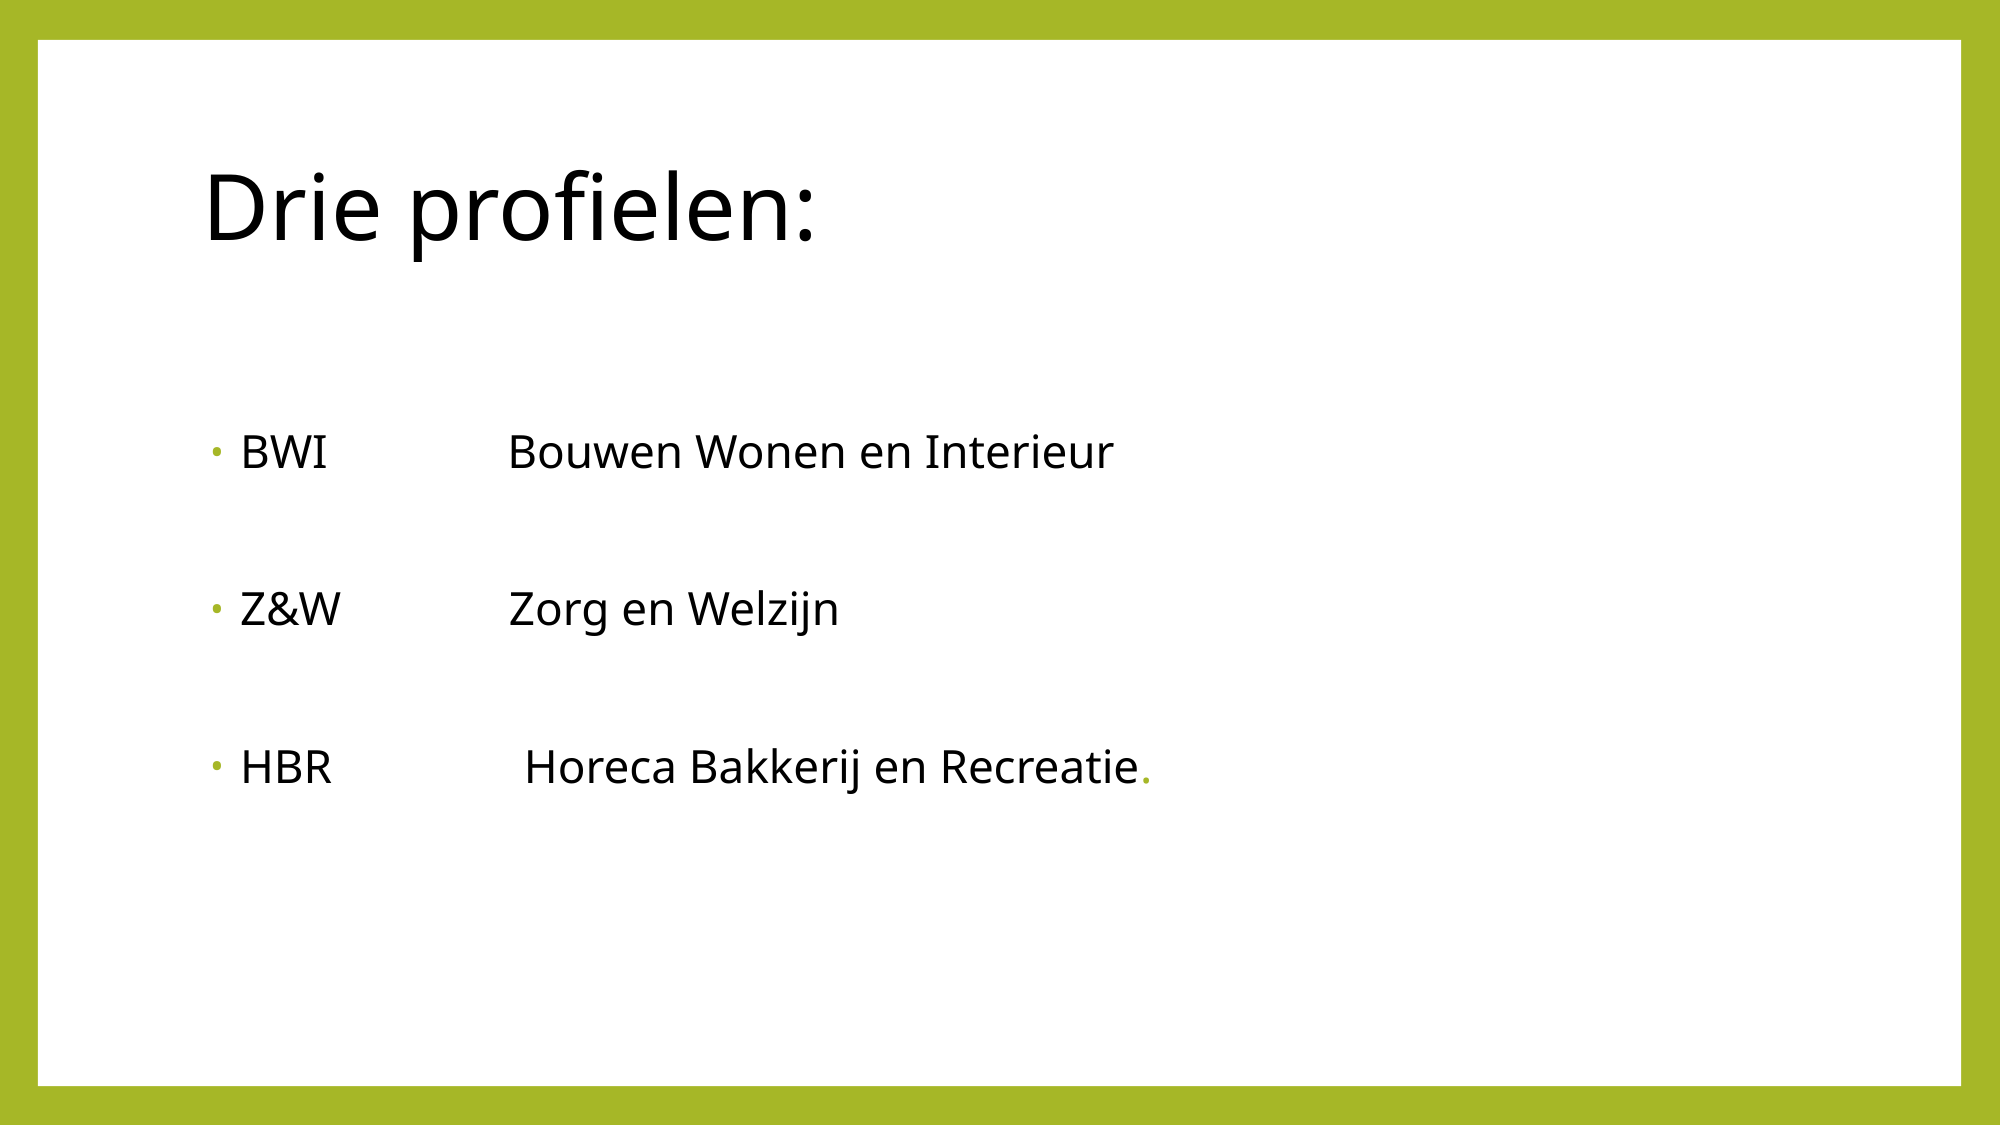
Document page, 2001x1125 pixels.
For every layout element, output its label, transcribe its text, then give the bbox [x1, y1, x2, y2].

list BWI Bouwen Wonen en Interieur Z&W Zorg en Welzijn HBR Horeca Bakkerij en Recreatie. [187, 337, 1808, 1000]
title Drie profielen: [187, 99, 1808, 323]
